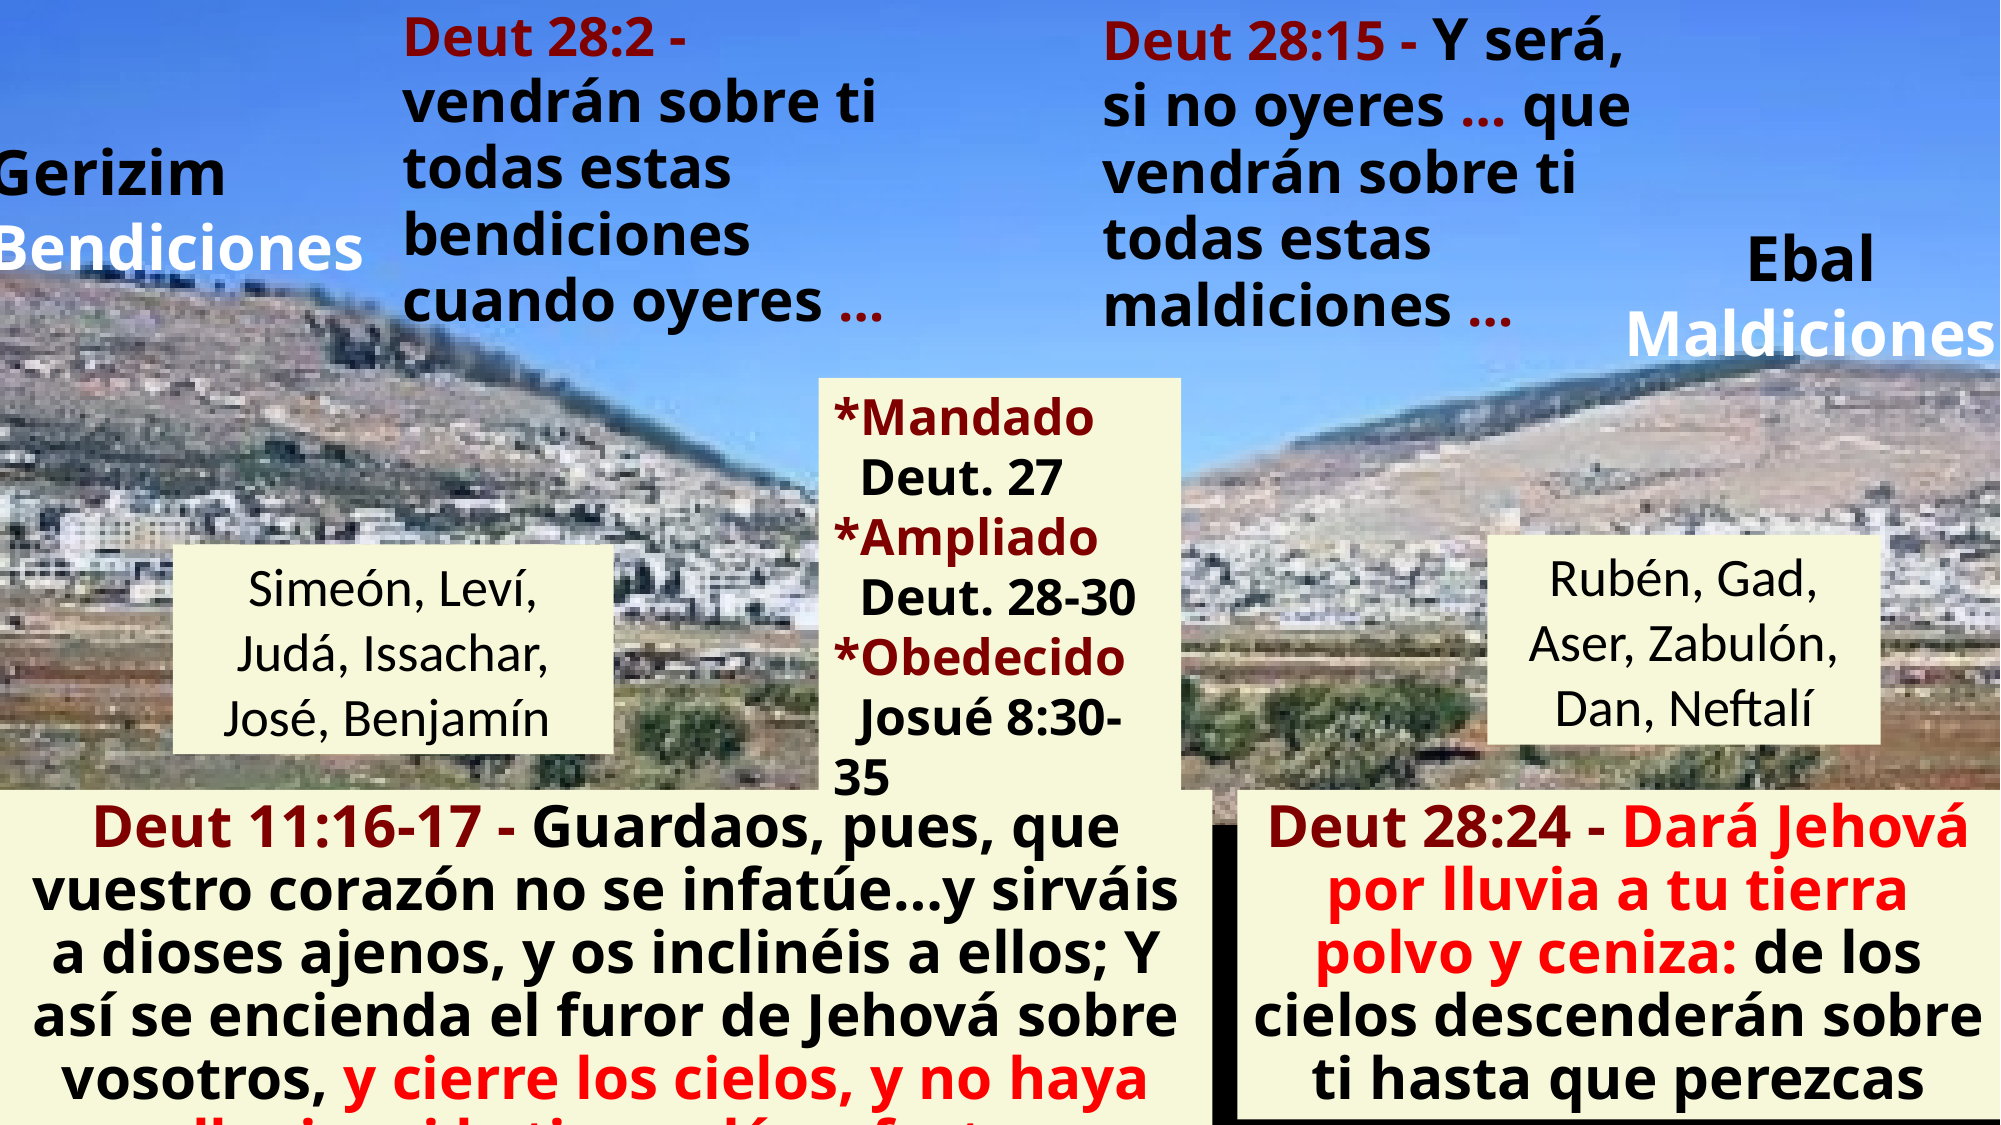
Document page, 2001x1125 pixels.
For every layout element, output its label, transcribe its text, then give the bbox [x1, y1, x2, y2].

text_box Deut 28:24 - Dará Jehová por lluvia a tu tierra polvo y ceniza: de los cielos descenderán sobre ti hasta que perezcas [1237, 825, 2000, 1120]
text_box Deut 11:16-17 - Guardaos, pues, que vuestro corazón no se infatúe…y sirváis a dioses ajenos, y os inclinéis a ellos; Y así se encienda el furor de Jehová sobre vosotros, y cierre los cielos, y no haya lluvia, ni la tierra dé su fruto [0, 825, 1213, 1125]
picture [0, 0, 2000, 825]
